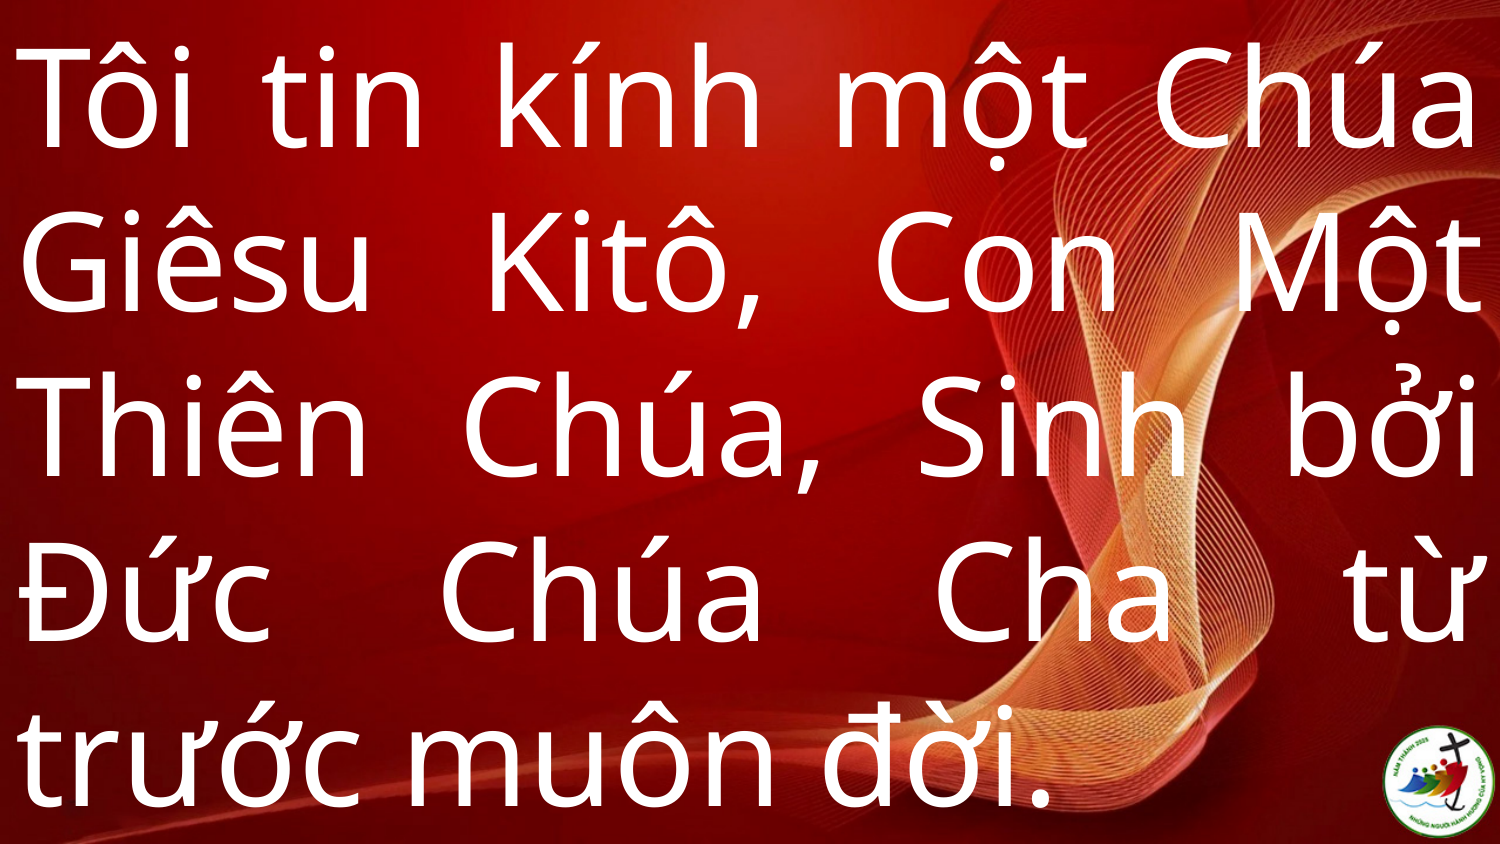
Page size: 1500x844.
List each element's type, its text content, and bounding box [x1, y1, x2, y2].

title Tôi tin kính một Chúa Giêsu Kitô, Con Một Thiên Chúa, Sinh bởi Đức Chúa Cha từ trước muôn đời. [0, 0, 1500, 844]
